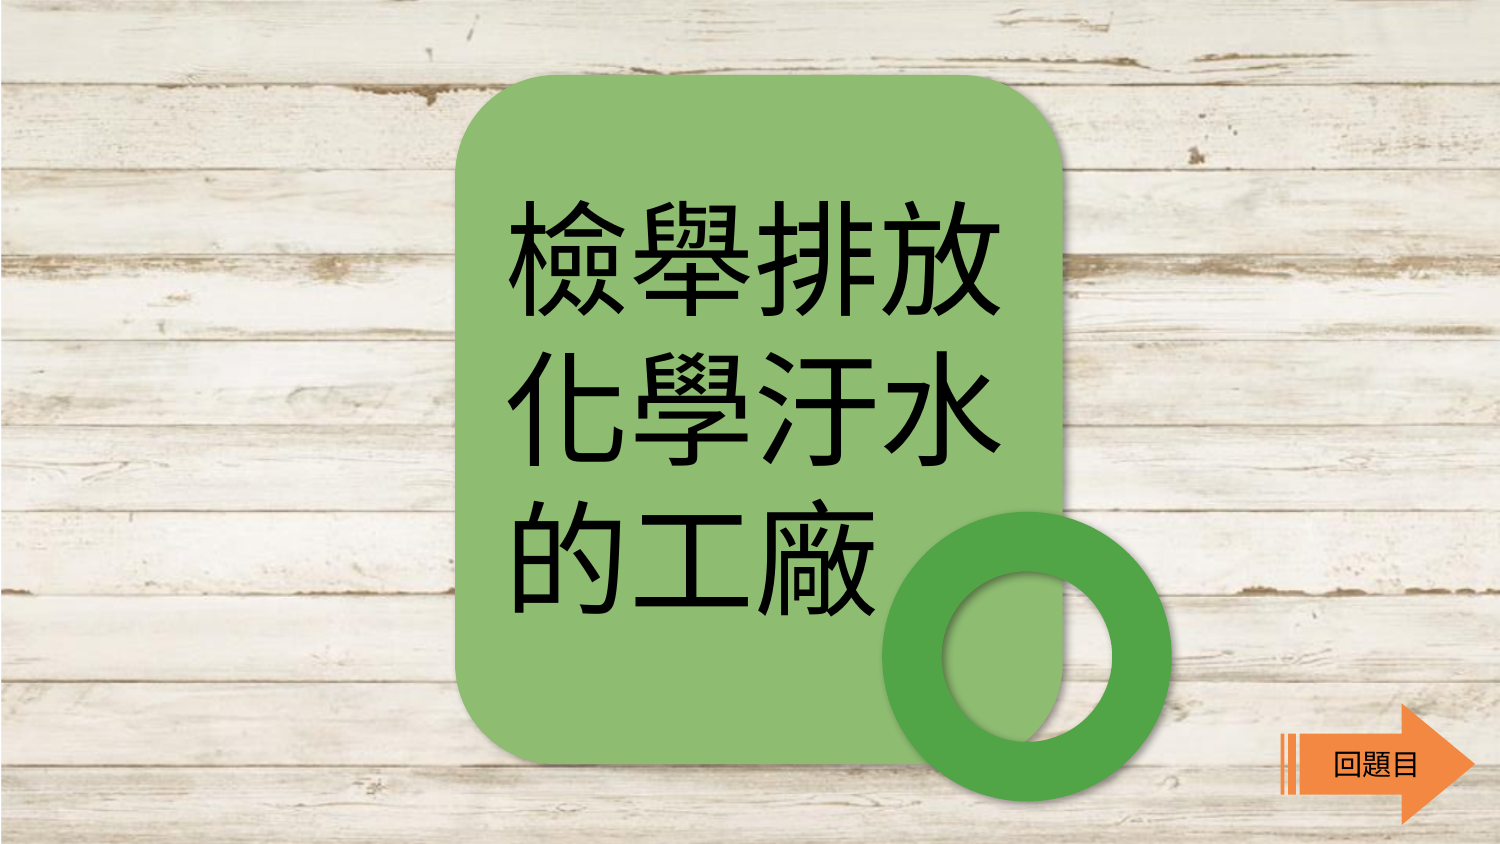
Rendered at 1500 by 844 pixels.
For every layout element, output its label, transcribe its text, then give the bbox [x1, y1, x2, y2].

text_box 回題目 [1318, 738, 1437, 789]
text_box [1279, 701, 1478, 827]
picture [2, 0, 1500, 844]
